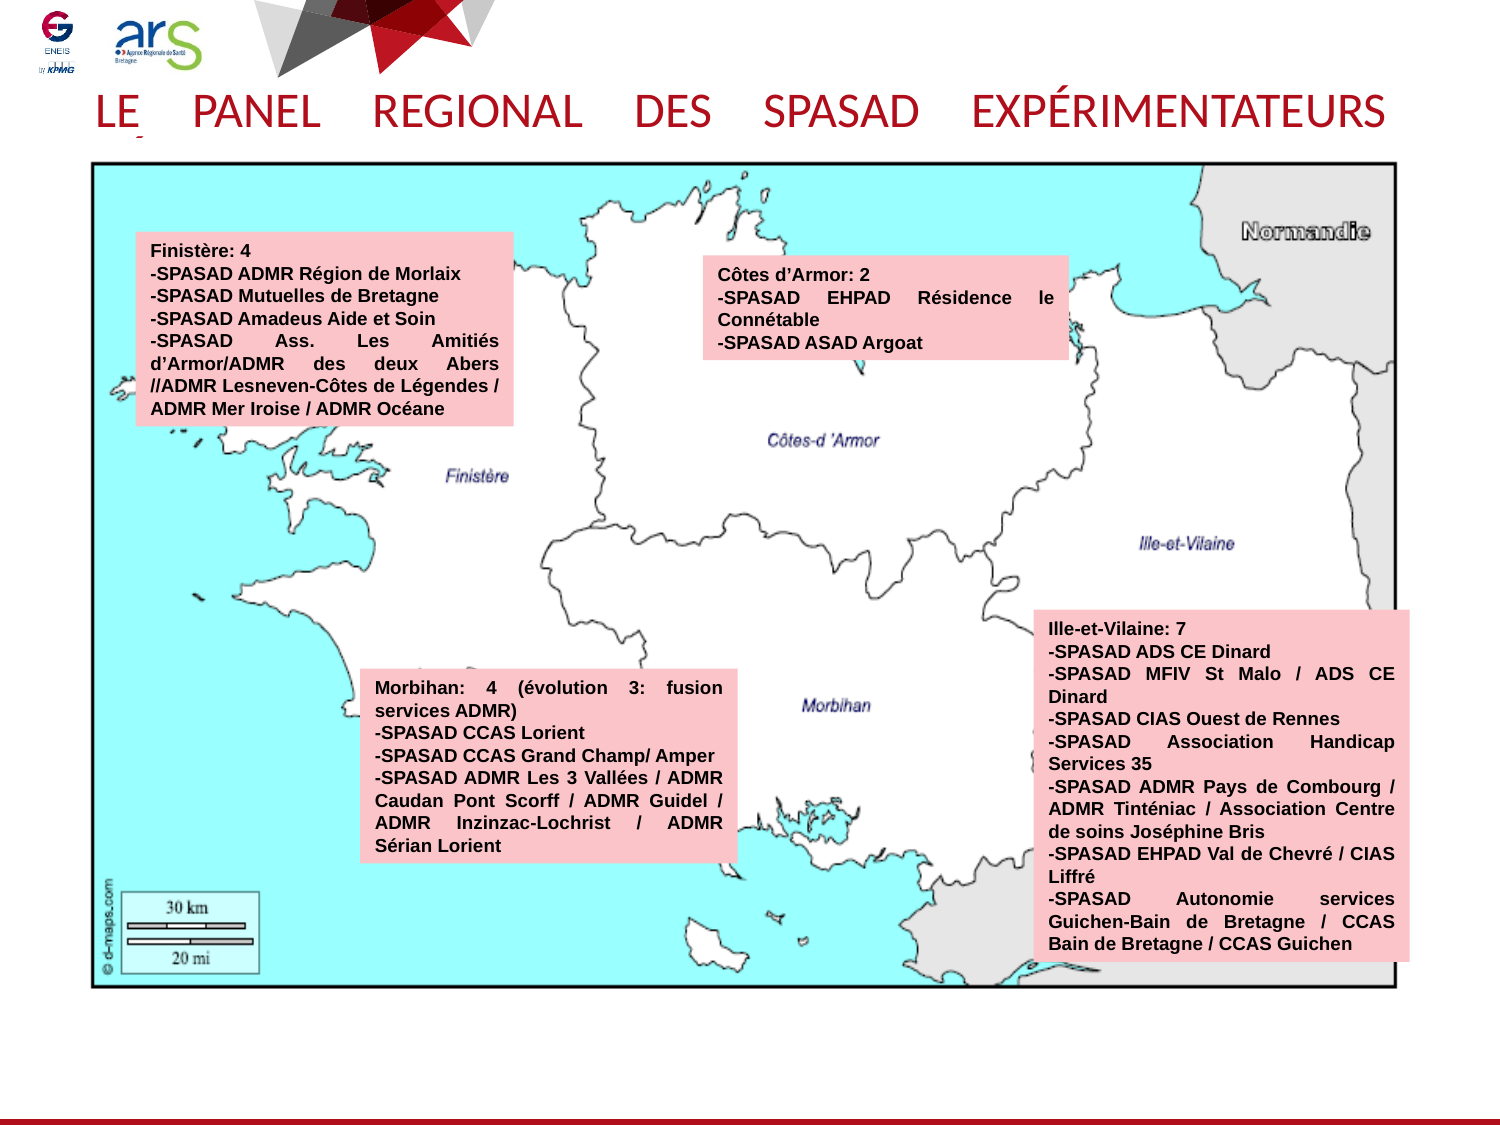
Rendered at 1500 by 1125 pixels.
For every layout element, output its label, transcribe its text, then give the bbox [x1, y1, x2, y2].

picture [71, 138, 1416, 1015]
picture [0, 0, 208, 84]
title LE panel REGIONAL DES SPASAD expérimentateurs régional [65, 86, 1388, 190]
